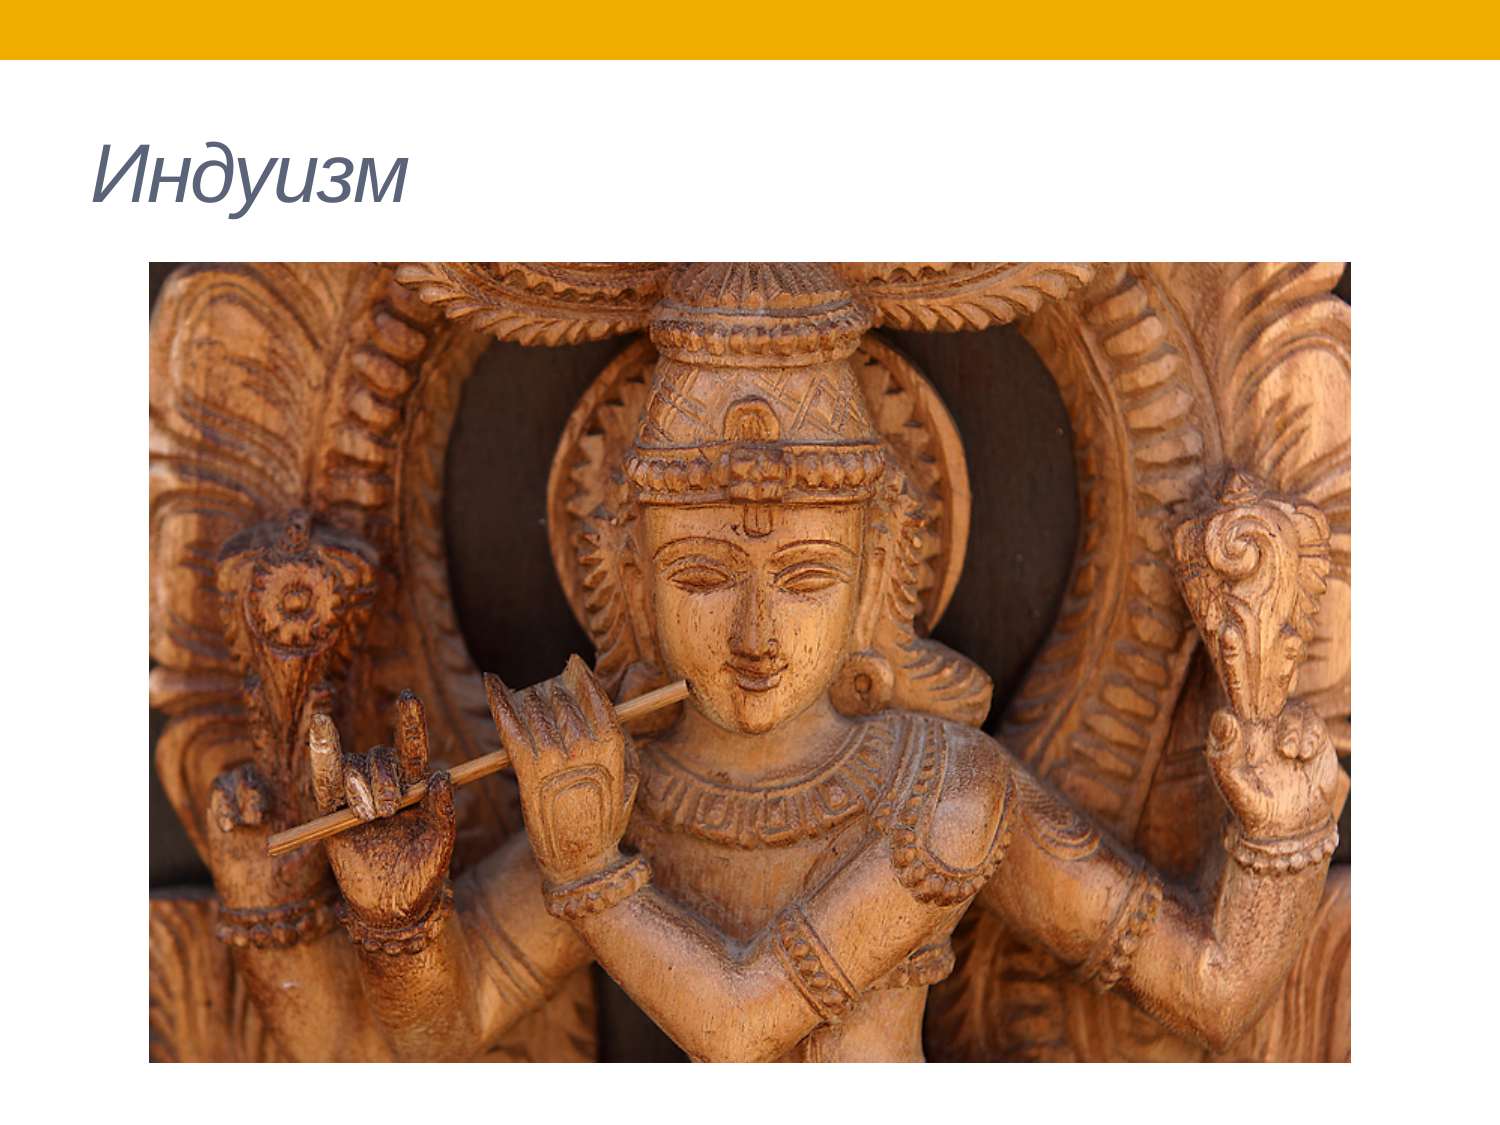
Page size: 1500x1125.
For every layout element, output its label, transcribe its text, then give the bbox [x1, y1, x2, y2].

title Индуизм [75, 87, 1425, 250]
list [149, 262, 1351, 1063]
